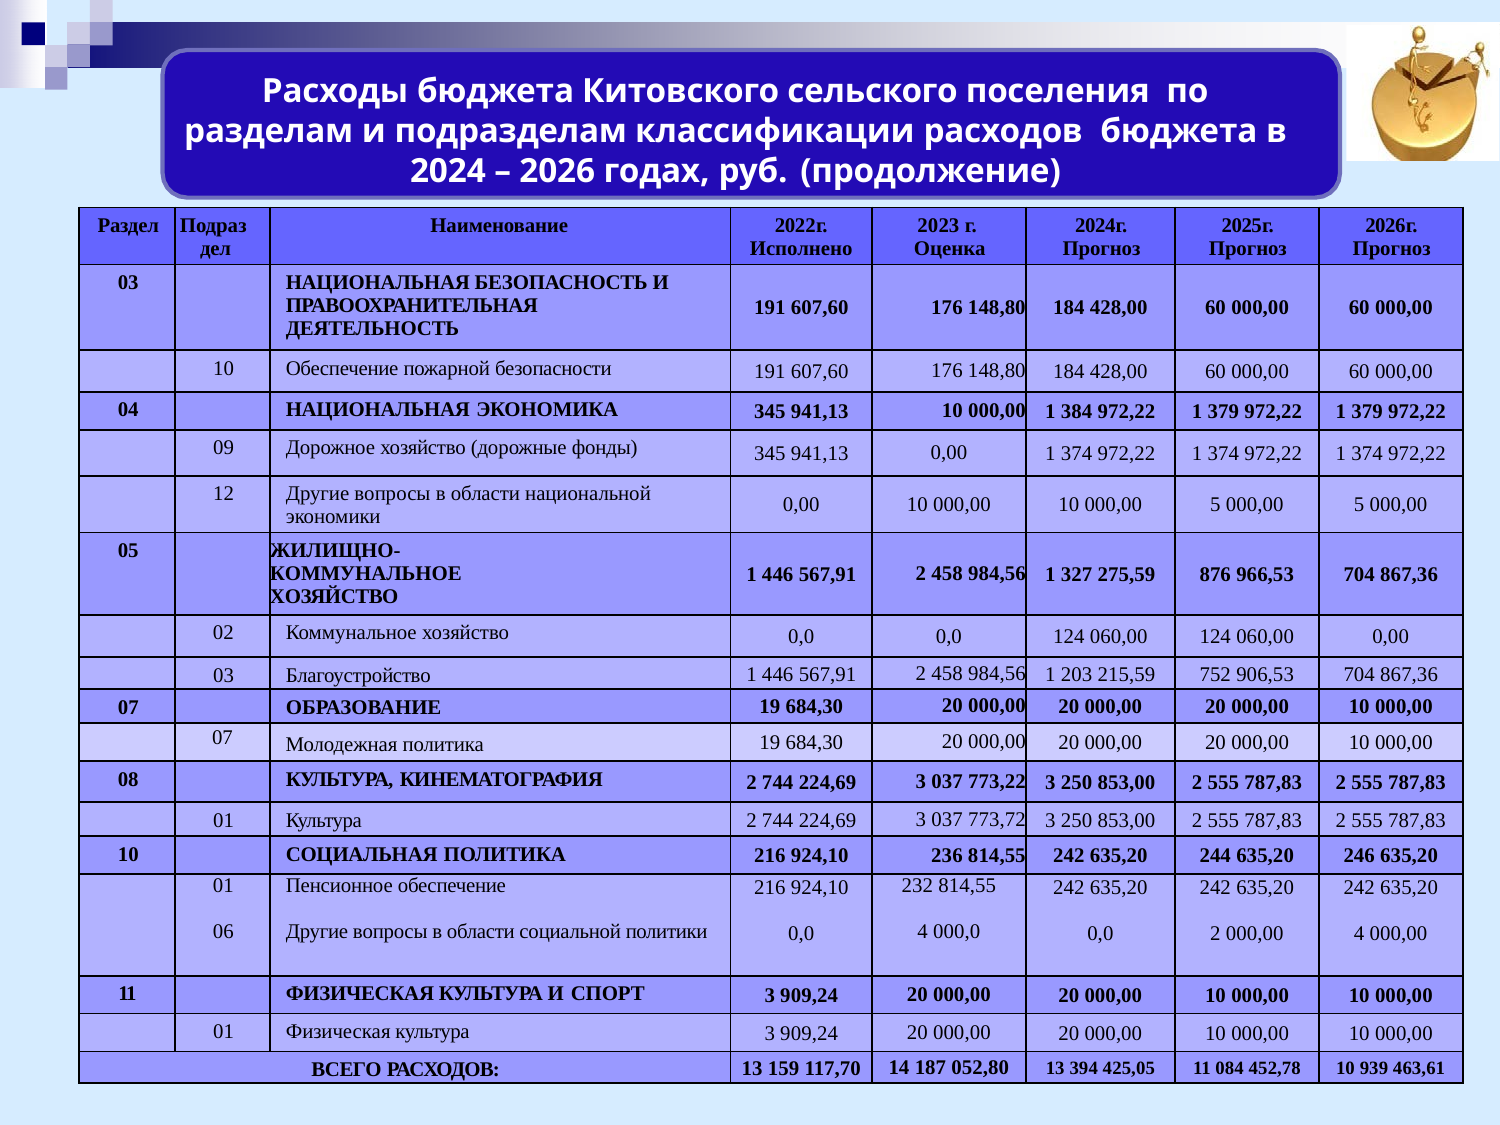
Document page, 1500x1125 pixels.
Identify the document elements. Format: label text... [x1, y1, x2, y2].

table_cell 0,00 [731, 477, 871, 532]
table_cell 60 000,00 [1176, 265, 1318, 349]
table_cell 5 000,00 [1176, 477, 1318, 532]
table_cell 1 374 972,22 [1176, 431, 1318, 475]
table_cell 3 909,24 [731, 977, 871, 1013]
table_cell ОБРАЗОВАНИЕ [271, 690, 730, 722]
table_cell 14 187 052,80 [873, 1052, 1025, 1082]
table_cell 2 555 787,83 [1320, 762, 1462, 801]
text_box [89, 0, 113, 22]
table_cell 20 000,00 [873, 977, 1025, 1013]
table_cell 10 [176, 351, 269, 391]
table_cell 2 458 984,56 [873, 533, 1025, 614]
table_cell 20 000,00 [1027, 690, 1174, 722]
table_cell Коммунальное хозяйство [271, 616, 730, 656]
table_cell 04 [80, 393, 174, 429]
table_cell 20 000,00 [873, 724, 1025, 760]
table_cell 20 000,00 [1027, 977, 1174, 1013]
table_cell 184 428,00 [1027, 265, 1174, 349]
table_cell 10 000,00 [873, 393, 1025, 429]
table_cell [80, 351, 174, 391]
table_cell Физическая культура [271, 1014, 730, 1051]
table_cell Благоустройство [271, 658, 730, 688]
text_box [0, 0, 47, 88]
table_cell СОЦИАЛЬНАЯ ПОЛИТИКА [271, 837, 730, 873]
table_cell 13 159 117,70 [731, 1052, 871, 1082]
table_cell [176, 393, 269, 429]
table_cell 3 909,24 [731, 1014, 871, 1051]
table_cell [176, 265, 269, 349]
table_cell 216 924,10 0,0 [731, 875, 871, 975]
table_cell 176 148,80 [873, 351, 1025, 391]
table_cell 10 000,00 [873, 477, 1025, 532]
table_cell 3 250 853,00 [1027, 803, 1174, 835]
table_cell 345 941,13 [731, 393, 871, 429]
table_cell 1 374 972,22 [1320, 431, 1462, 475]
table_cell 10 000,00 [1320, 1014, 1462, 1051]
table_header Наименование [271, 208, 730, 264]
table_cell 01 [176, 1014, 269, 1051]
table_cell 20 000,00 [1176, 724, 1318, 760]
text_box [90, 22, 1500, 68]
table_cell 20 000,00 [1027, 1014, 1174, 1051]
table_cell 242 635,20 2 000,00 [1176, 875, 1318, 975]
table_cell 1 374 972,22 [1027, 431, 1174, 475]
table_cell 246 635,20 [1320, 837, 1462, 873]
table_cell 5 000,00 [1320, 477, 1462, 532]
text_box [21, 22, 45, 46]
table_cell 1 379 972,22 [1320, 393, 1462, 429]
text_box [67, 22, 89, 44]
table_cell [176, 977, 269, 1013]
table_cell 1 446 567,91 [731, 658, 871, 688]
table_cell 10 000,00 [1176, 977, 1318, 1013]
table_cell 09 [176, 431, 269, 475]
table_cell 10 000,00 [1320, 977, 1462, 1013]
table_cell 242 635,20 4 000,00 [1320, 875, 1462, 975]
table_cell 60 000,00 [1320, 265, 1462, 349]
table_cell 03 [176, 658, 269, 688]
table_cell 876 966,53 [1176, 533, 1318, 614]
table_cell 244 635,20 [1176, 837, 1318, 873]
table_cell Дорожное хозяйство (дорожные фонды) [271, 431, 730, 475]
table_cell [80, 431, 174, 475]
table_cell 10 000,00 [1027, 477, 1174, 532]
table_cell 11 [80, 977, 174, 1013]
table_cell 2 555 787,83 [1176, 762, 1318, 801]
table_cell 752 906,53 [1176, 658, 1318, 688]
table_cell 242 635,20 [1027, 837, 1174, 873]
table_cell КУЛЬТУРА, КИНЕМАТОГРАФИЯ [271, 762, 730, 801]
table_header 2026г. Прогноз [1320, 208, 1462, 264]
table_cell 02 [176, 616, 269, 656]
table_header 2023 г. Оценка [873, 208, 1025, 264]
table_cell [80, 477, 174, 532]
table_header Подраз дел [176, 208, 269, 264]
table_cell Пенсионное обеспечение Другие вопросы в области социальной политики [271, 875, 730, 975]
table_cell ФИЗИЧЕСКАЯ КУЛЬТУРА И СПОРТ [271, 977, 730, 1013]
table_cell 3 037 773,72 [873, 803, 1025, 835]
table_cell 704 867,36 [1320, 533, 1462, 614]
text_box Расходы бюджета Китовского сельского поселения по разделам и подразделам классификации расходов бюджета в 2024 – 2026 годах, руб. (продолжение) [174, 67, 1296, 189]
table_cell 1 379 972,22 [1176, 393, 1318, 429]
table_cell Другие вопросы в области национальной экономики [271, 477, 730, 532]
table_header Раздел [80, 208, 174, 264]
table_cell 176 148,80 [873, 265, 1025, 349]
table_cell 1 327 275,59 [1027, 533, 1174, 614]
text_box [45, 67, 68, 90]
table_header 2024г. Прогноз [1027, 208, 1174, 264]
table_cell 345 941,13 [731, 431, 871, 475]
text_box [162, 50, 1341, 198]
table_cell [176, 533, 269, 614]
table_cell 10 000,00 [1320, 690, 1462, 722]
table_cell 2 555 787,83 [1320, 803, 1462, 835]
table_cell [176, 762, 269, 801]
table_cell НАЦИОНАЛЬНАЯ БЕЗОПАСНОСТЬ И ПРАВООХРАНИТЕЛЬНАЯ ДЕЯТЕЛЬНОСТЬ [271, 265, 730, 349]
table_cell [80, 875, 174, 975]
table_cell 0,00 [1320, 616, 1462, 656]
table_cell 07 [80, 690, 174, 722]
table_cell 19 684,30 [731, 690, 871, 722]
table_cell 60 000,00 [1320, 351, 1462, 391]
table_cell 3 250 853,00 [1027, 762, 1174, 801]
table_cell 20 000,00 [873, 690, 1025, 722]
table_cell [80, 1014, 174, 1051]
table_cell 124 060,00 [1176, 616, 1318, 656]
table_cell 3 037 773,22 [873, 762, 1025, 801]
table_cell 2 555 787,83 [1176, 803, 1318, 835]
table_cell 20 000,00 [1176, 690, 1318, 722]
table_cell 1 446 567,91 [731, 533, 871, 614]
table_cell Молодежная политика [271, 724, 730, 760]
table_cell 10 000,00 [1320, 724, 1462, 760]
table_cell 0,00 [873, 431, 1025, 475]
table_cell 2 458 984,56 [873, 658, 1025, 688]
table_cell 704 867,36 [1320, 658, 1462, 688]
text_box [67, 44, 90, 68]
table_cell 216 924,10 [731, 837, 871, 873]
table_header 2025г. Прогноз [1176, 208, 1318, 264]
table_cell 10 000,00 [1176, 1014, 1318, 1051]
table_cell 191 607,60 [731, 265, 871, 349]
table_cell [80, 724, 174, 760]
table_cell 1 384 972,22 [1027, 393, 1174, 429]
table_cell 232 814,55 4 000,0 [873, 875, 1025, 975]
table_cell Обеспечение пожарной безопасности [271, 351, 730, 391]
table_cell 01 [176, 803, 269, 835]
table_cell ЖИЛИЩНО-КОММУНАЛЬНОЕ ХОЗЯЙСТВО [271, 533, 730, 614]
table_cell 236 814,55 [873, 837, 1025, 873]
table_cell 10 939 463,61 [1320, 1052, 1462, 1082]
table_cell 2 744 224,69 [731, 803, 871, 835]
table_cell Культура [271, 803, 730, 835]
text_box [45, 45, 67, 67]
table_cell [176, 690, 269, 722]
table_cell 08 [80, 762, 174, 801]
table_cell 03 [80, 265, 174, 349]
table_cell 20 000,00 [873, 1014, 1025, 1051]
table_cell 10 [80, 837, 174, 873]
table_cell 20 000,00 [1027, 724, 1174, 760]
table_cell 13 394 425,05 [1027, 1052, 1174, 1082]
table_cell 0,0 [731, 616, 871, 656]
table_cell 05 [80, 533, 174, 614]
table_cell 184 428,00 [1027, 351, 1174, 391]
table_cell 11 084 452,78 [1176, 1052, 1318, 1082]
table_cell 12 [176, 477, 269, 532]
table_cell 242 635,20 0,0 [1027, 875, 1174, 975]
table_cell ВСЕГО РАСХОДОВ: [80, 1052, 730, 1082]
table_cell 124 060,00 [1027, 616, 1174, 656]
table_cell 07 [176, 724, 269, 760]
table_cell 01 06 [176, 875, 269, 975]
table_cell 2 744 224,69 [731, 762, 871, 801]
table_cell [80, 803, 174, 835]
table_cell 191 607,60 [731, 351, 871, 391]
table_cell [80, 658, 174, 688]
table_cell 1 203 215,59 [1027, 658, 1174, 688]
table_cell 19 684,30 [731, 724, 871, 760]
table_cell [176, 837, 269, 873]
text_box [89, 22, 113, 46]
table_cell НАЦИОНАЛЬНАЯ ЭКОНОМИКА [271, 393, 730, 429]
table_cell 0,0 [873, 616, 1025, 656]
table_cell 60 000,00 [1176, 351, 1318, 391]
table_cell [80, 616, 174, 656]
table_header 2022г. Исполнено [731, 208, 871, 264]
text_box [1346, 25, 1500, 162]
